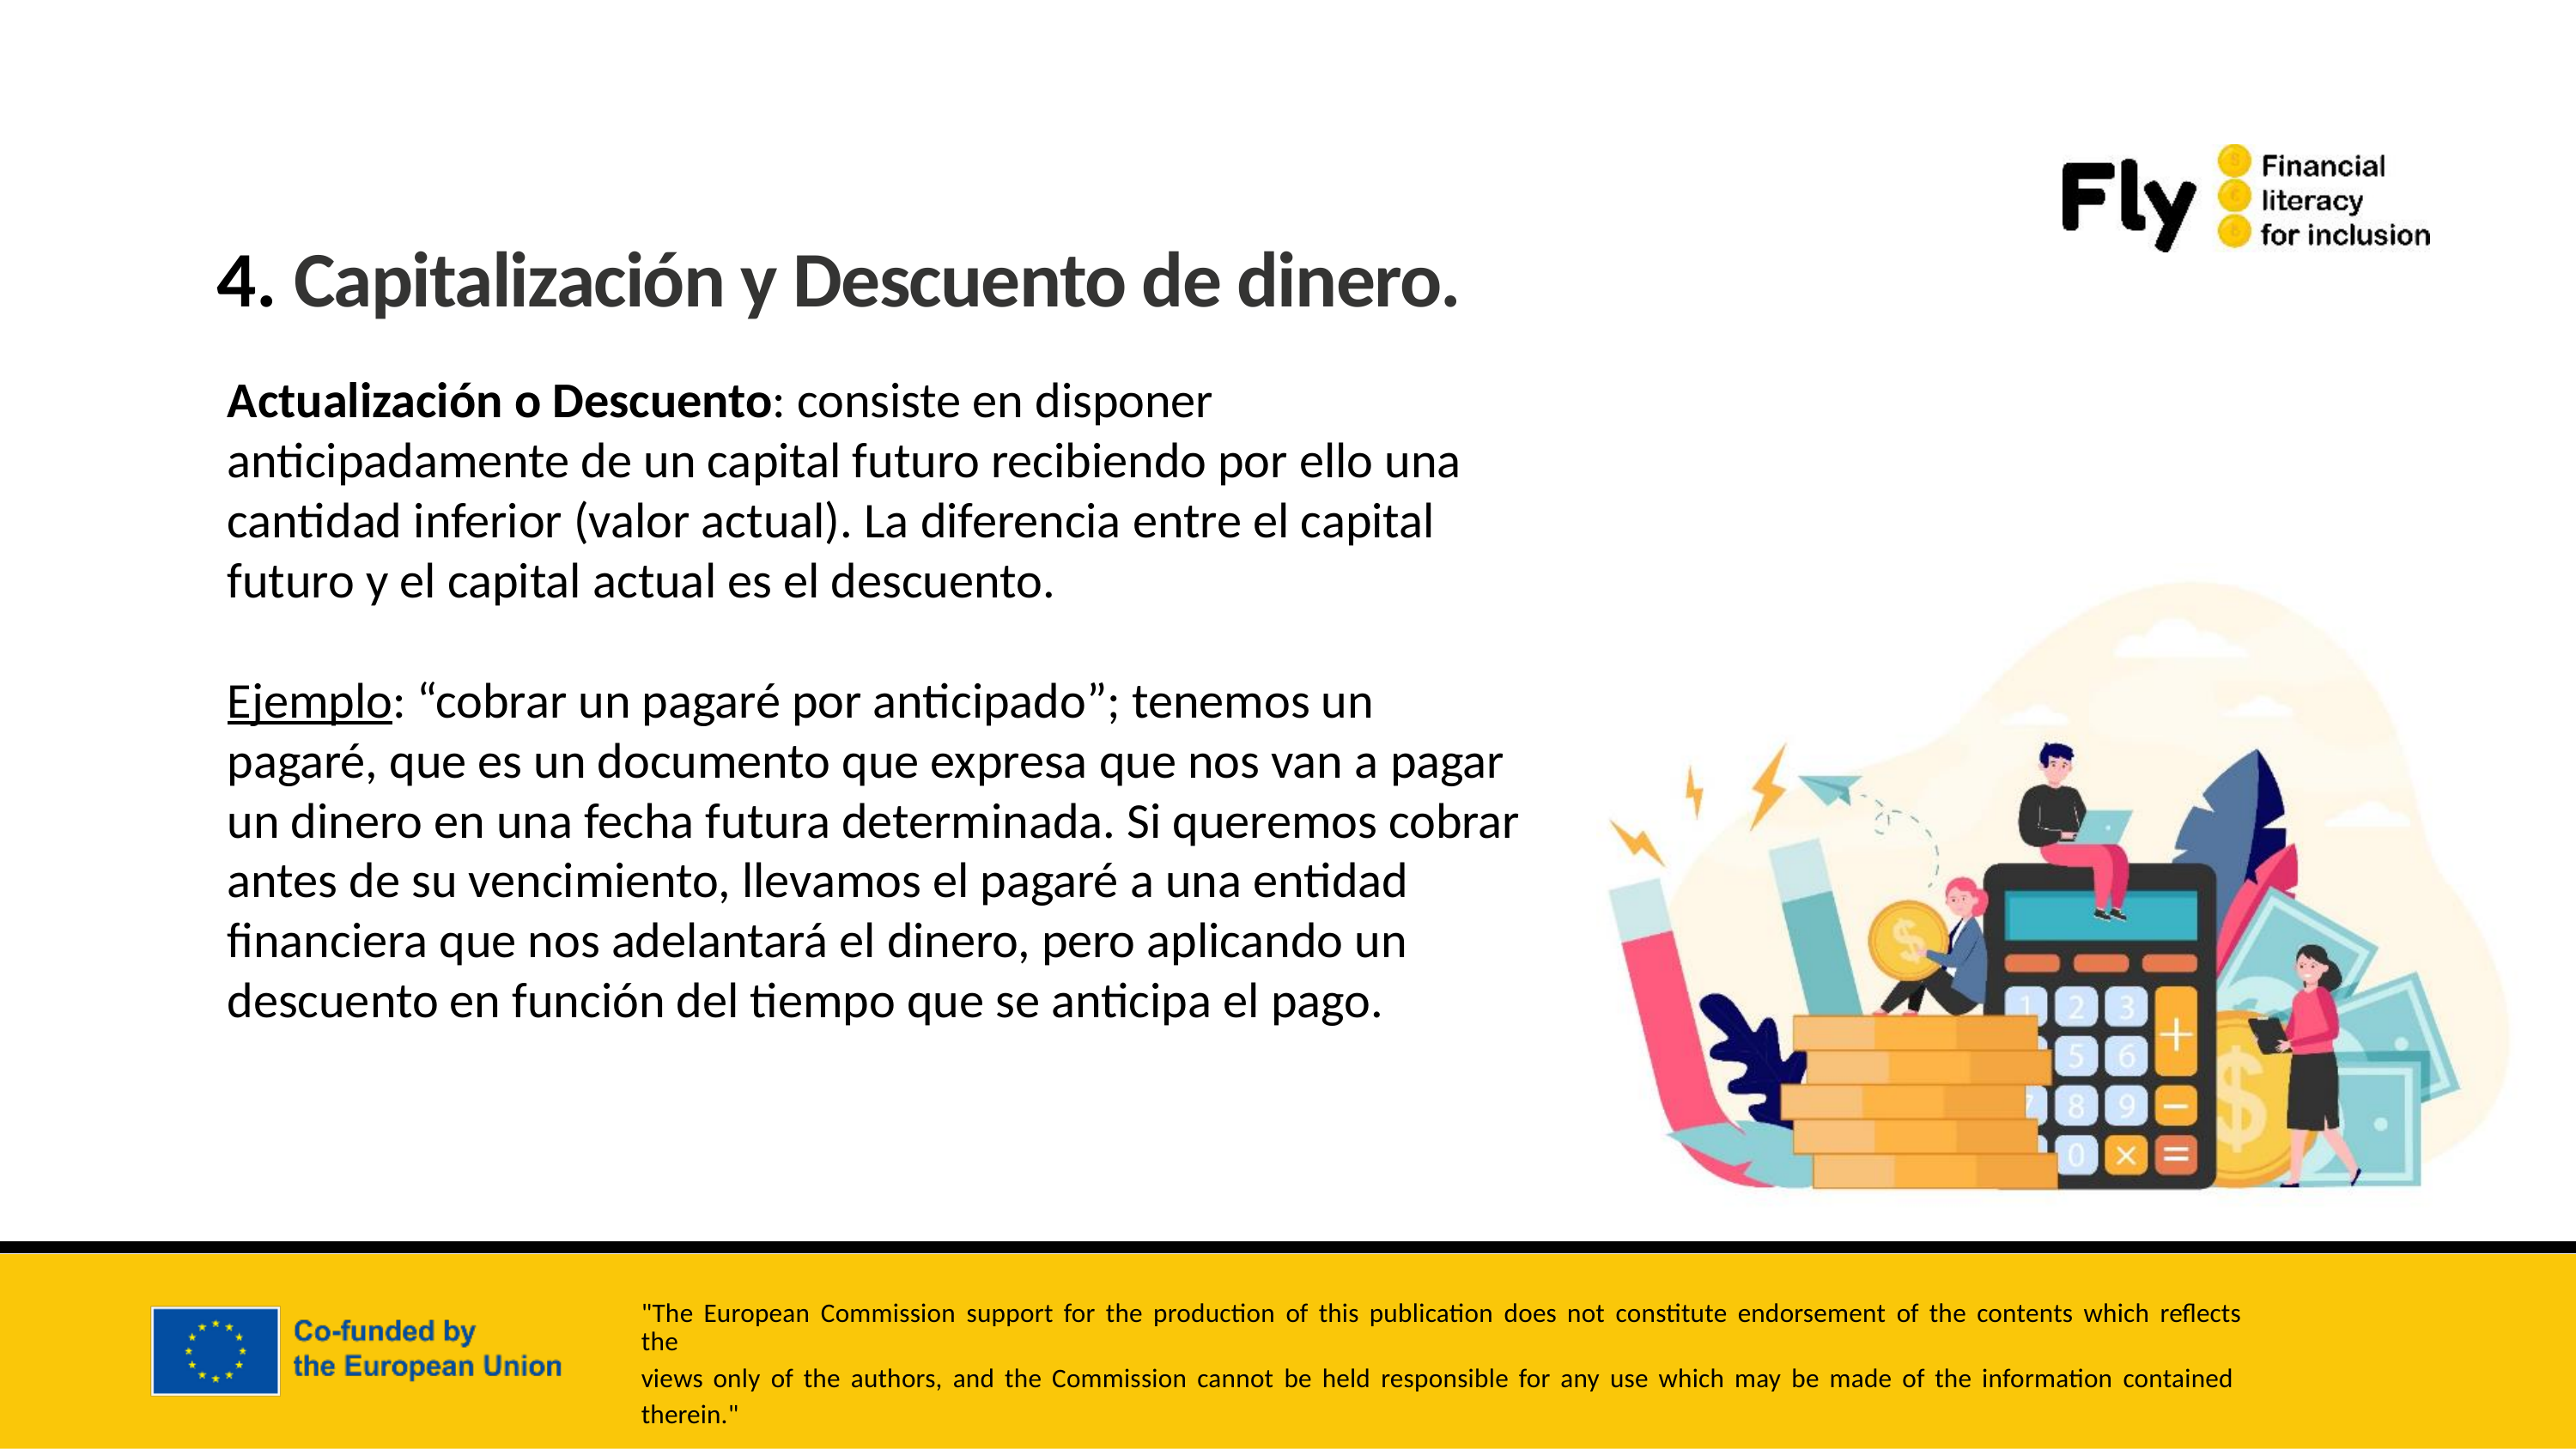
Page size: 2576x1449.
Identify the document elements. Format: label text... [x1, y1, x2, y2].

text_box Actualización o Descuento: consiste en disponer anticipadamente de un capital futuro recibiendo por ello una cantidad inferior (valor actual). La diferencia entre el capital futuro y el capital actual es el descuento. Ejemplo: “cobrar un pagaré por anticipado”; tenemos un pagaré, que es un documento que expresa que nos van a pagar un dinero en una fecha futura determinada. Si queremos cobrar antes de su vencimiento, llevamos el pagaré a una entidad financiera que nos adelantará el dinero, pero aplicando un descuento en función del tiempo que se anticipa el pago. [214, 361, 1546, 1094]
picture [1595, 562, 2530, 1220]
picture [149, 1304, 593, 1399]
picture [2063, 144, 2430, 252]
text_box 4. Capitalización y Descuento de dinero. [204, 221, 1621, 329]
